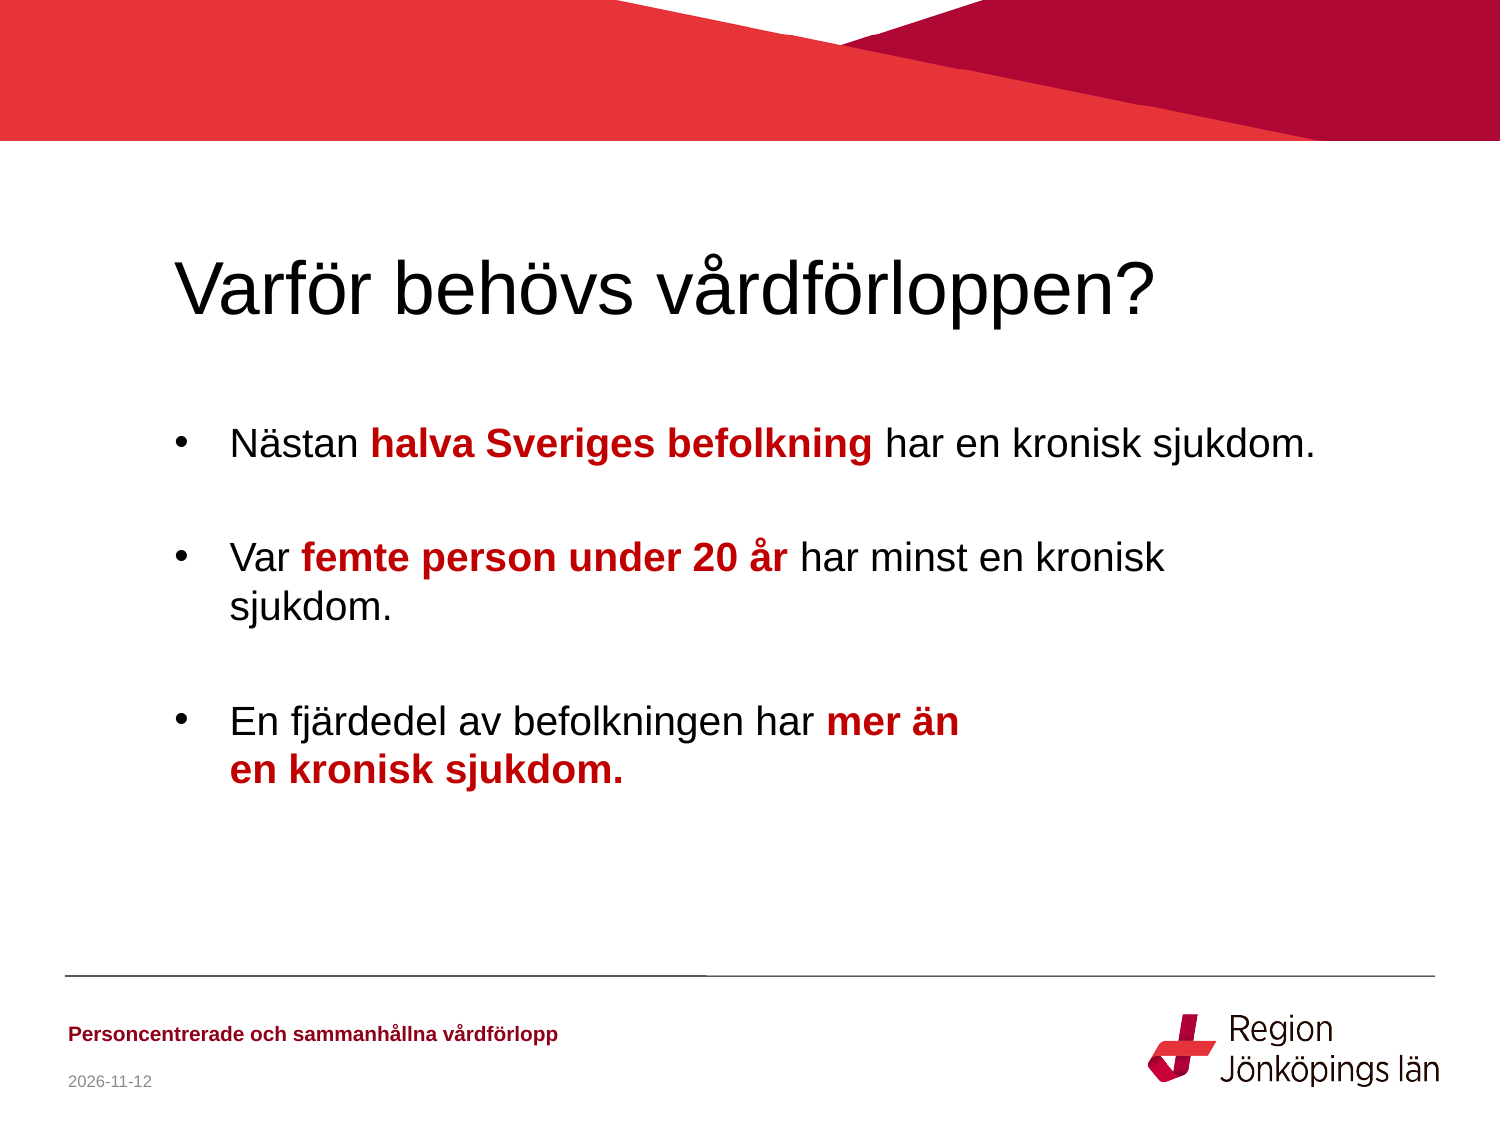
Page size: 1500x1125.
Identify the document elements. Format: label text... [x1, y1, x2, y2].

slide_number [53, 1062, 172, 1099]
footer Personcentrerade och sammanhållna vårdförlopp [53, 1015, 904, 1052]
title Varför behövs vårdförloppen? [159, 231, 1353, 338]
list Nästan halva Sveriges befolkning har en kronisk sjukdom. Var femte person under 20 år har minst en kronisk sjukdom. En fjärdedel av befolkningen har mer än en kronisk sjukdom. [159, 408, 1353, 846]
picture [1148, 1009, 1440, 1090]
picture [0, 0, 1500, 141]
